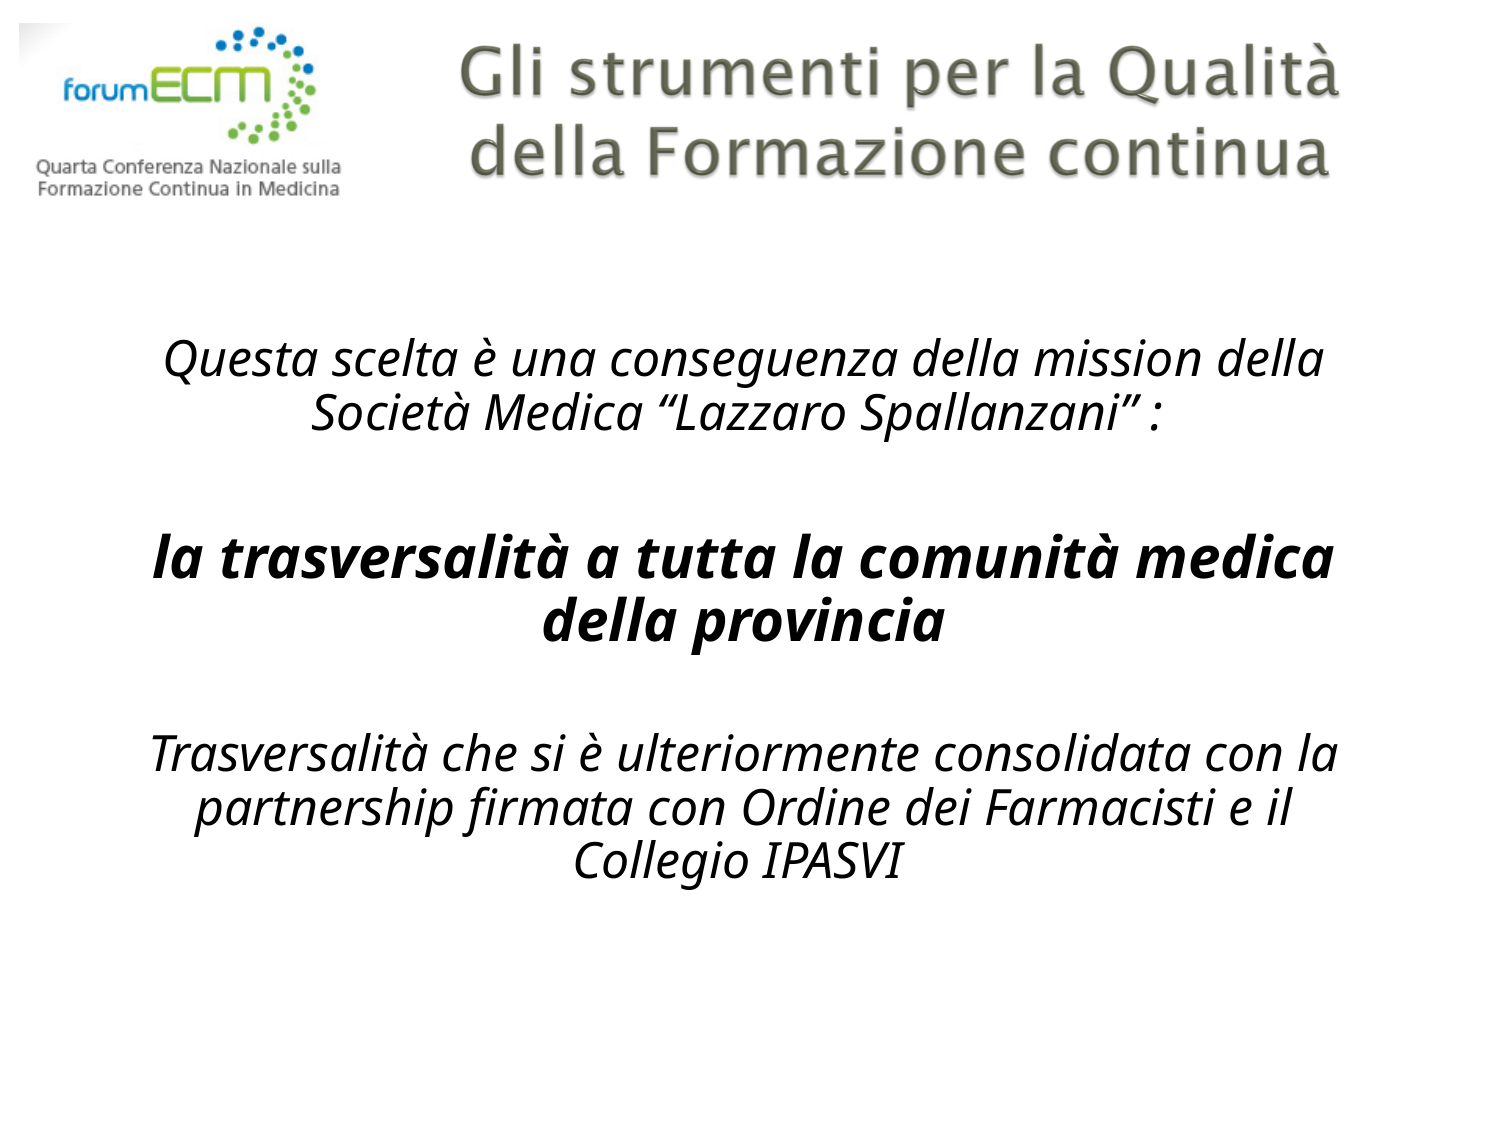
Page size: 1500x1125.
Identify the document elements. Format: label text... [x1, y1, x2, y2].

picture [371, 14, 1426, 246]
picture [18, 23, 357, 211]
subtitle Questa scelta è una conseguenza della mission della Società Medica “Lazzaro Spallanzani” : la trasversalità a tutta la comunità medica della provincia Trasversalità che si è ulteriormente consolidata con la partnership firmata con Ordine dei Farmacisti e il Collegio IPASVI [123, 326, 1365, 925]
